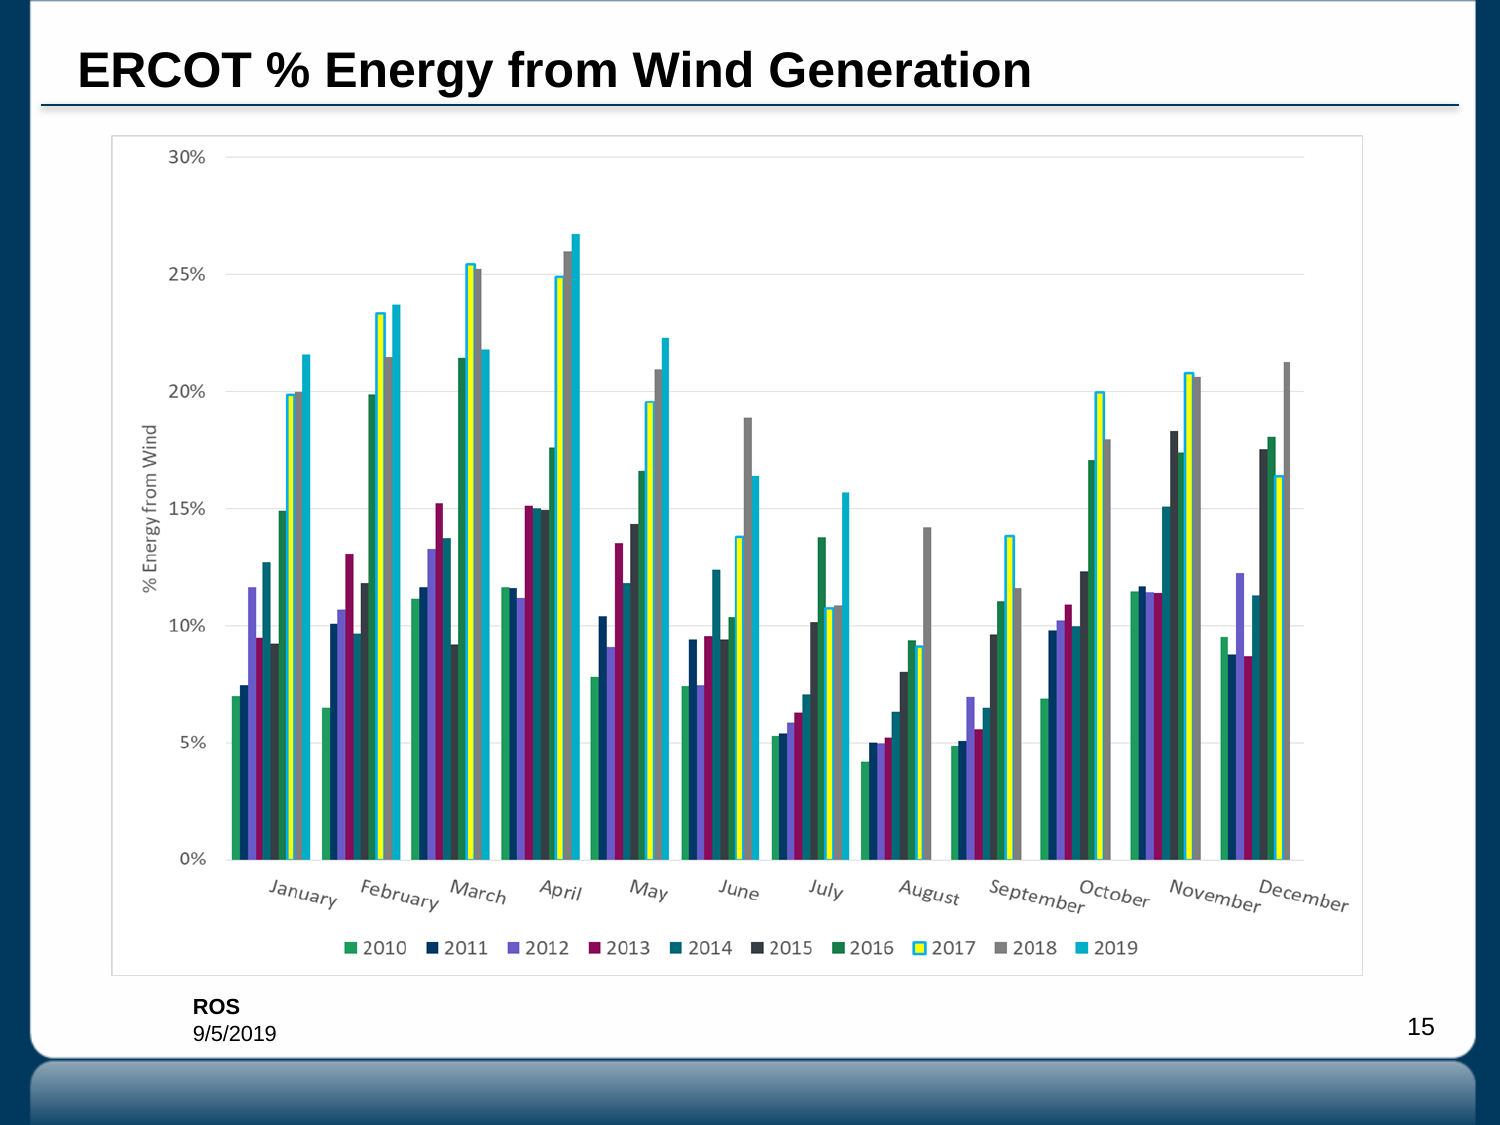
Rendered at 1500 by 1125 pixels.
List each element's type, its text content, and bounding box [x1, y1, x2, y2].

title ERCOT % Energy from Wind Generation [62, 29, 1450, 106]
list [111, 135, 1363, 976]
picture [0, 0, 1500, 1125]
